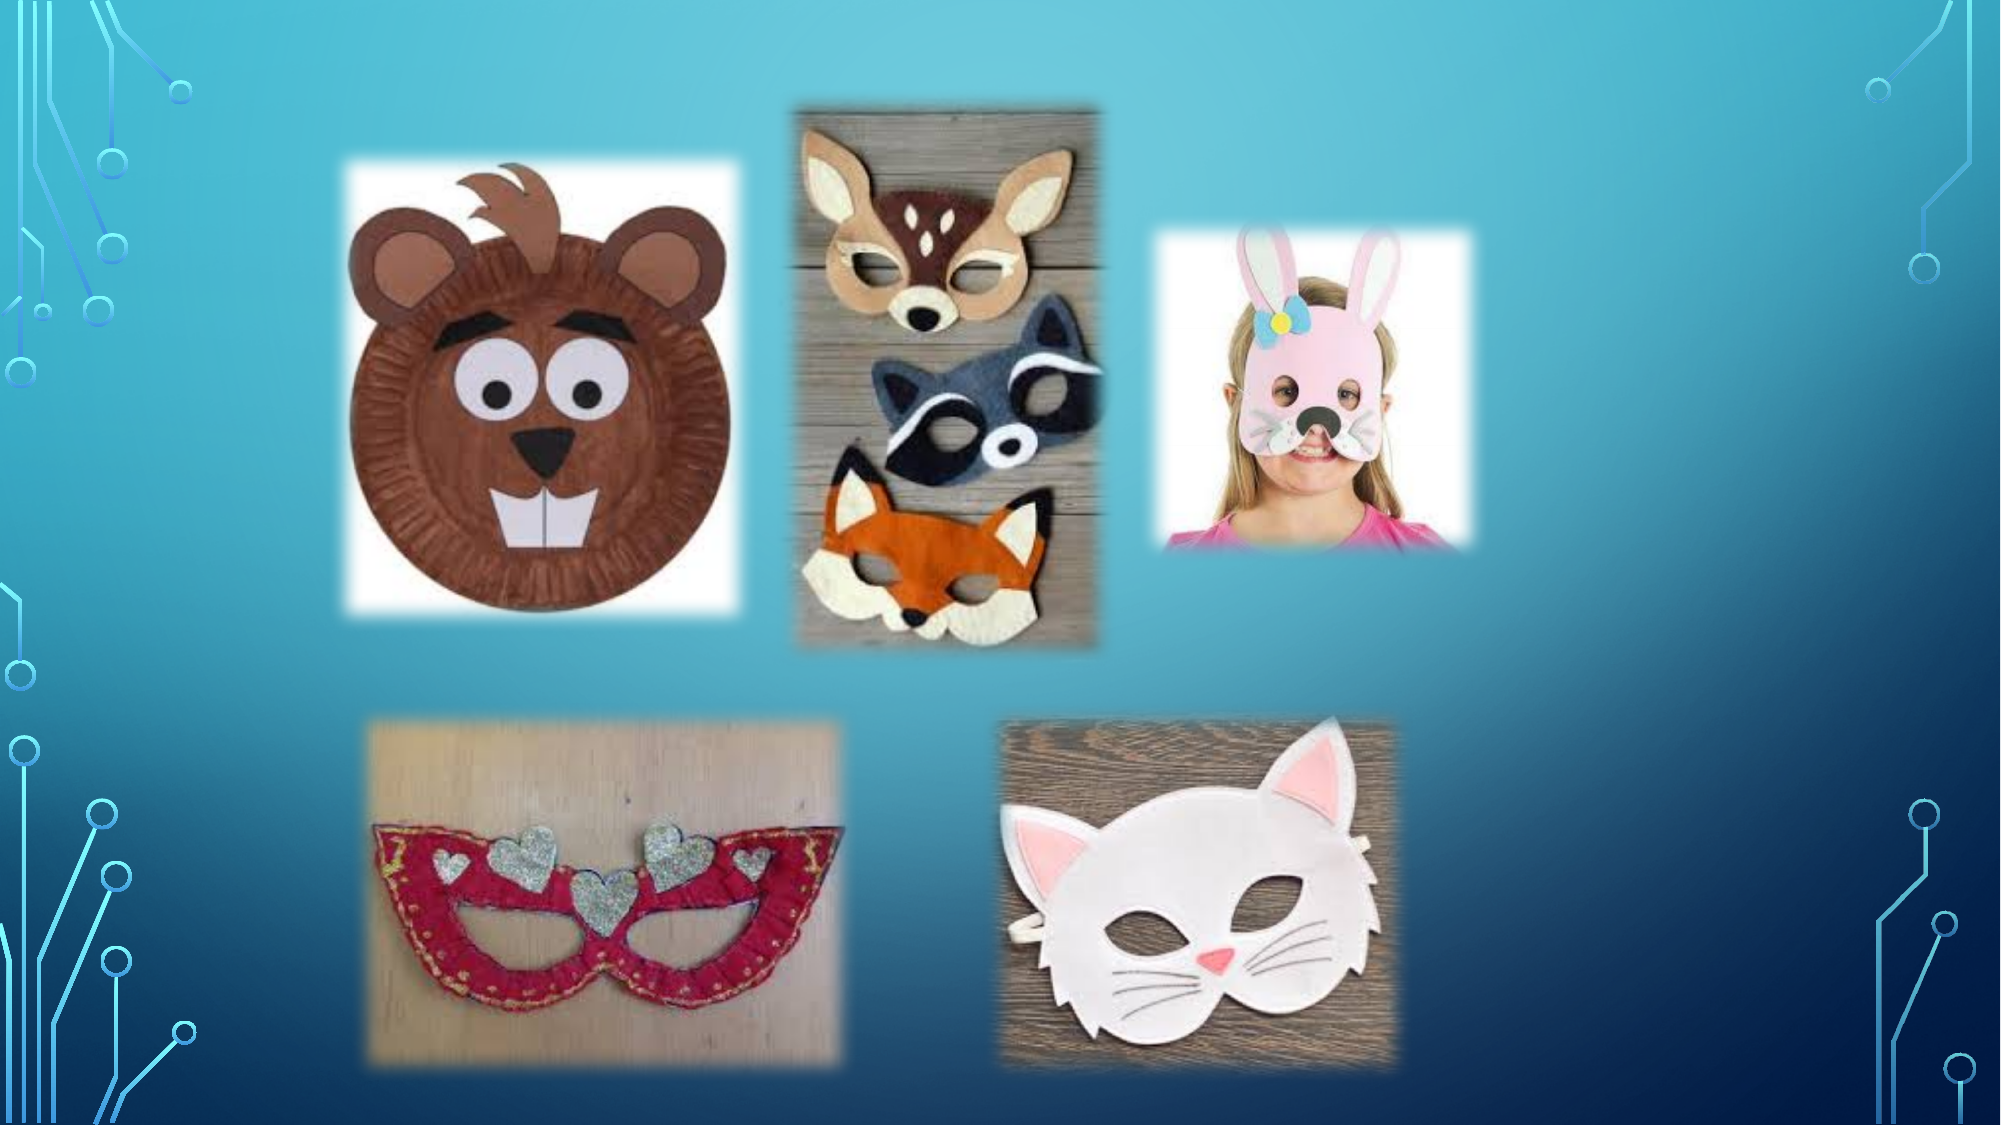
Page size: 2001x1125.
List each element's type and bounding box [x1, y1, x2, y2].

picture [349, 702, 859, 1084]
picture [776, 88, 1117, 668]
picture [326, 142, 757, 633]
picture [982, 702, 1414, 1084]
picture [1137, 212, 1490, 563]
